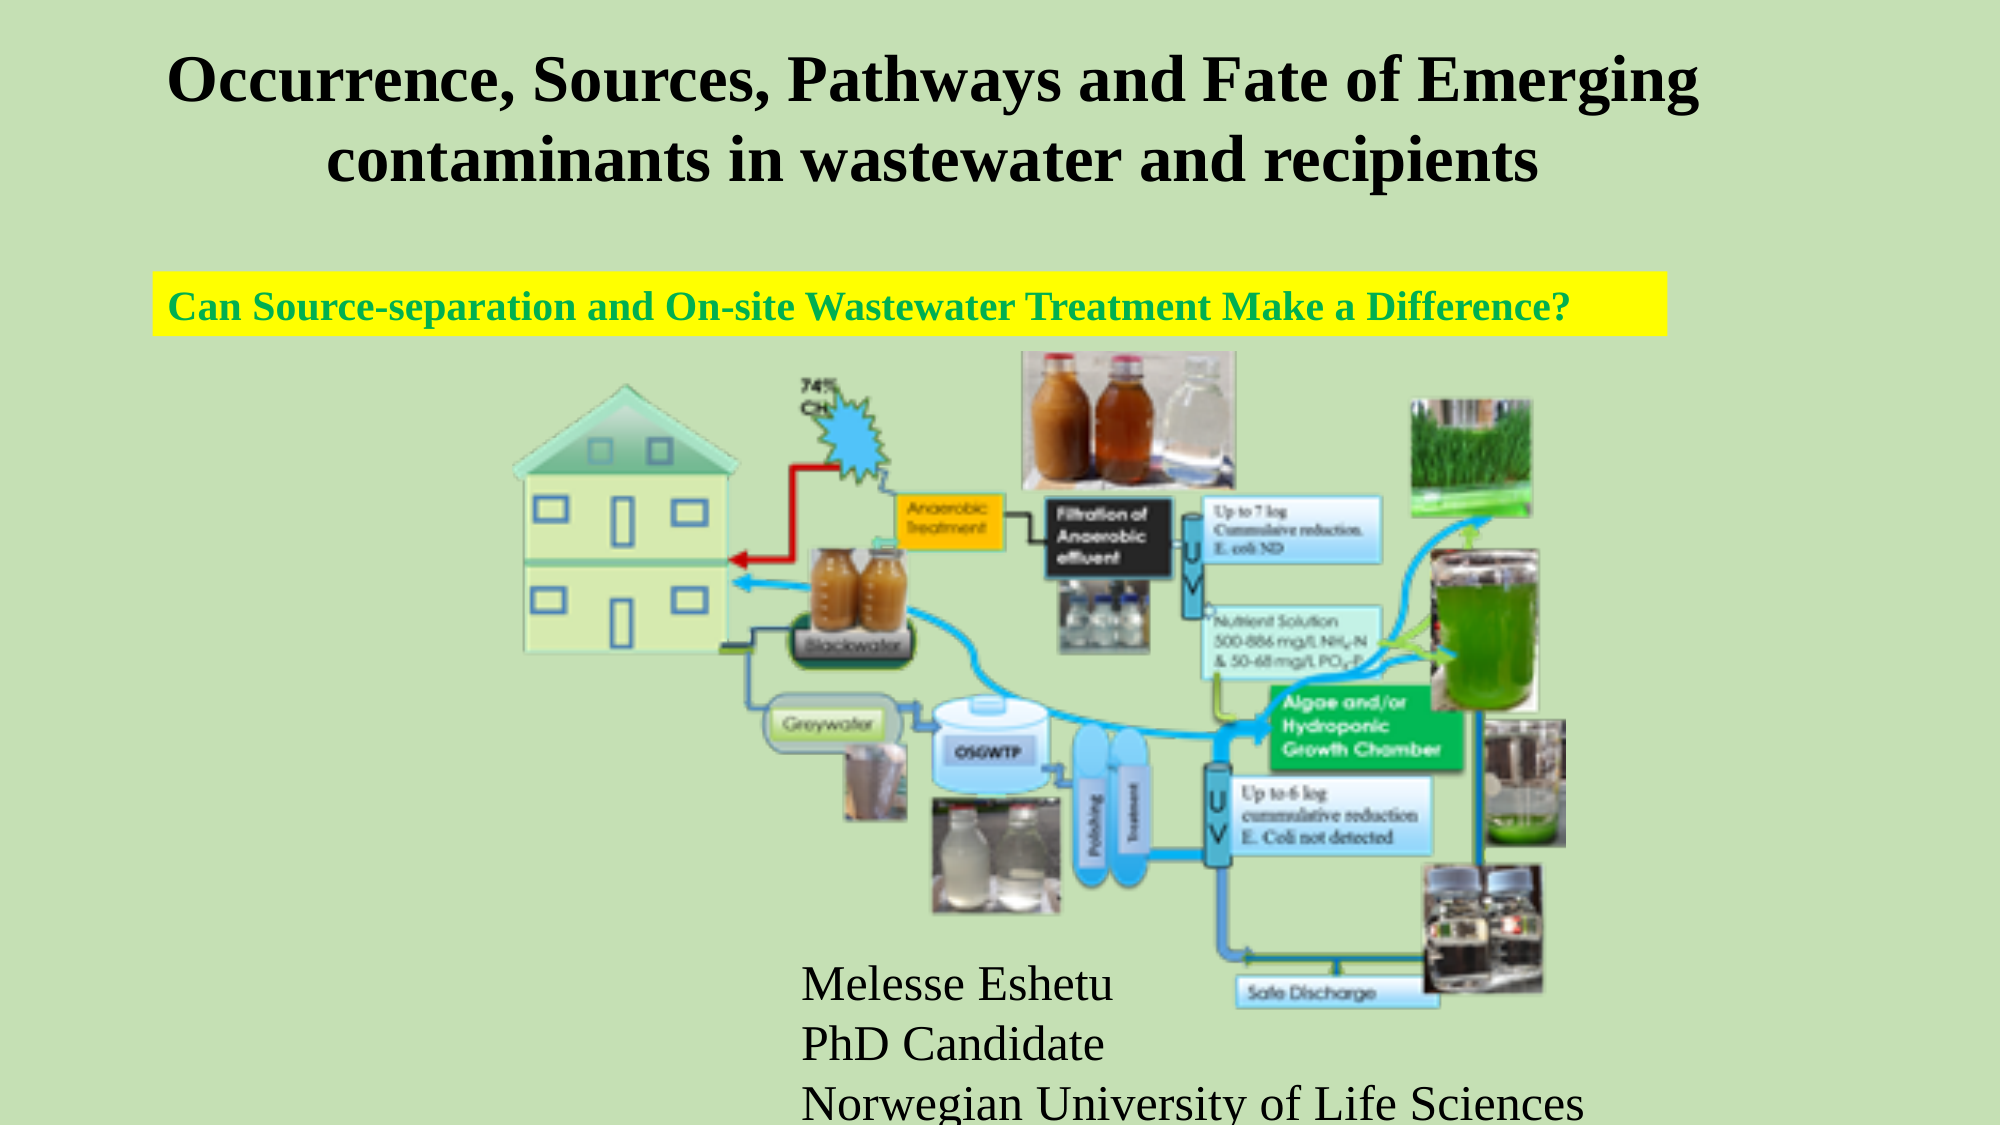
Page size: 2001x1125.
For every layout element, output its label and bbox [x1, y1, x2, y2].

text_box [71, 27, 1798, 1125]
